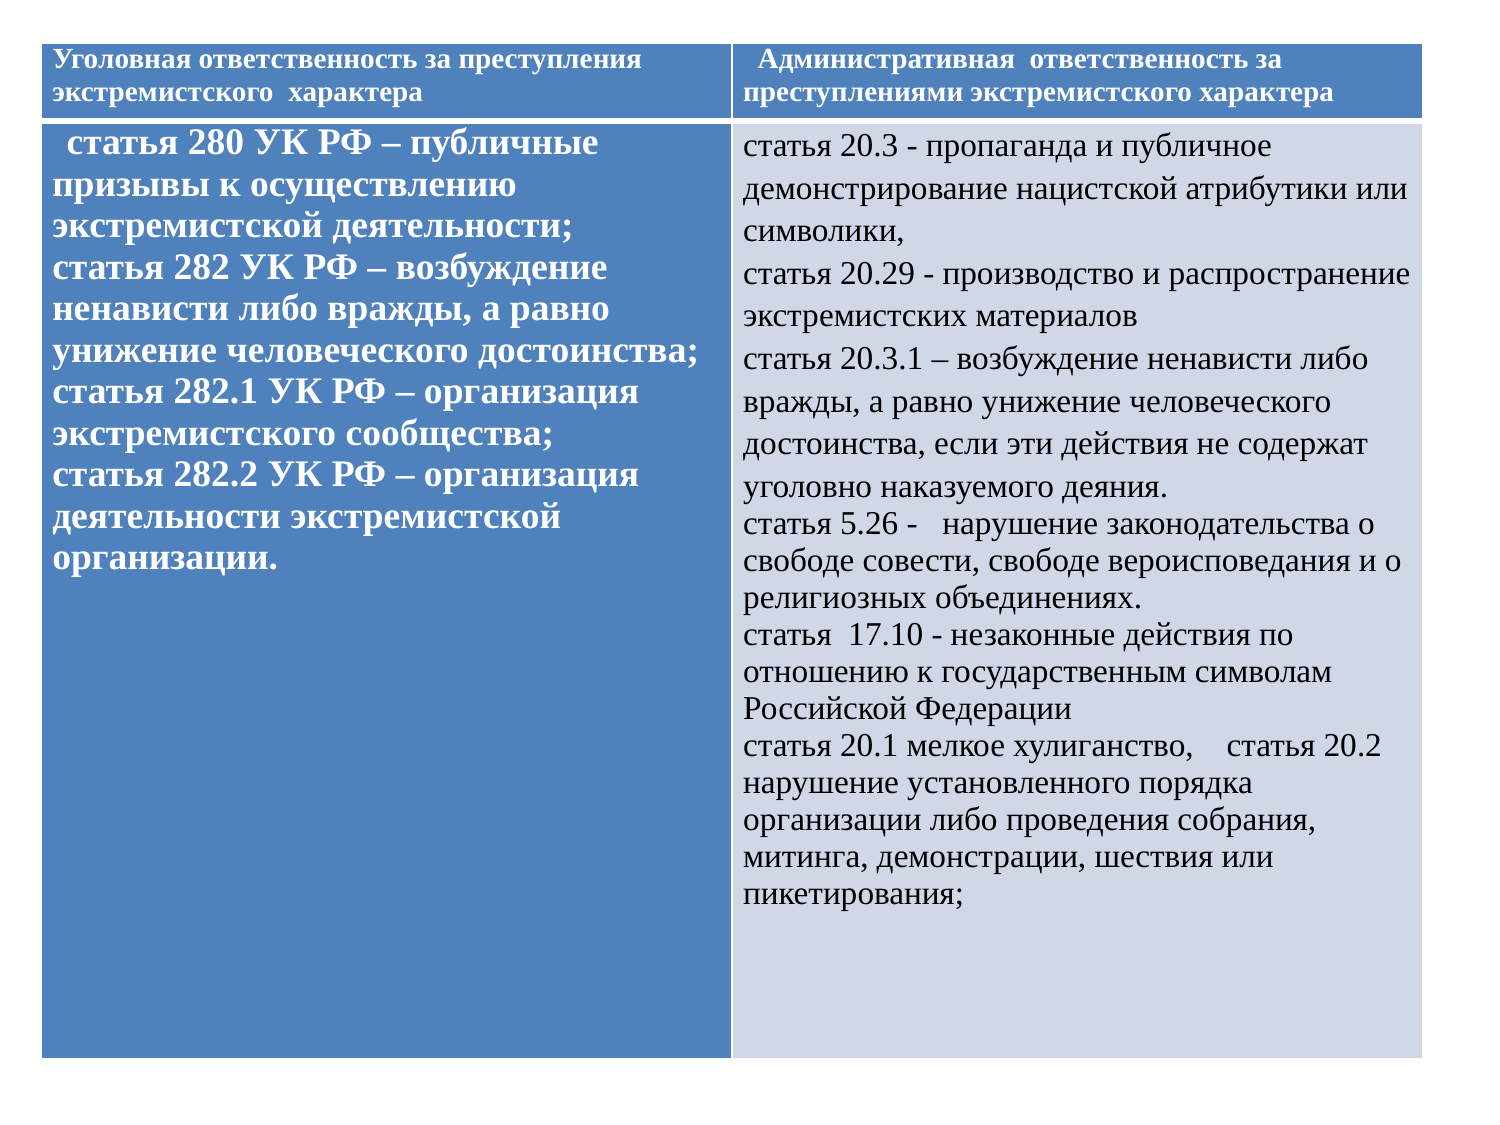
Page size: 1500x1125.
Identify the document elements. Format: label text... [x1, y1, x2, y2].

table_header Административная ответственность за преступлениями экстремистского характера [733, 44, 1422, 118]
table_cell статья 280 УК РФ – публичные призывы к осуществлению экстремистской деятельности; статья 282 УК РФ – возбуждение ненависти либо вражды, а равно унижение человеческого достоинства; статья 282.1 УК РФ – организация экстремистского сообщества; статья 282.2 УК РФ – организация деятельности экстремистской организации. [42, 124, 731, 1058]
table_header Уголовная ответственность за преступления экстремистского характера [42, 44, 731, 118]
table_cell статья 20.3 - пропаганда и публичное демонстрирование нацистской атрибутики или символики, статья 20.29 - производство и распространение экстремистских материалов статья 20.3.1 – возбуждение ненависти либо вражды, а равно унижение человеческого достоинства, если эти действия не содержат уголовно наказуемого деяния. статья 5.26 - нарушение законодательства о свободе совести, свободе вероисповедания и о религиозных объединениях. статья 17.10 - незаконные действия по отношению к государственным символам Российской Федерации статья 20.1 мелкое хулиганство, статья 20.2 нарушение установленного порядка организации либо проведения собрания, митинга, демонстрации, шествия или пикетирования; [733, 124, 1422, 1058]
